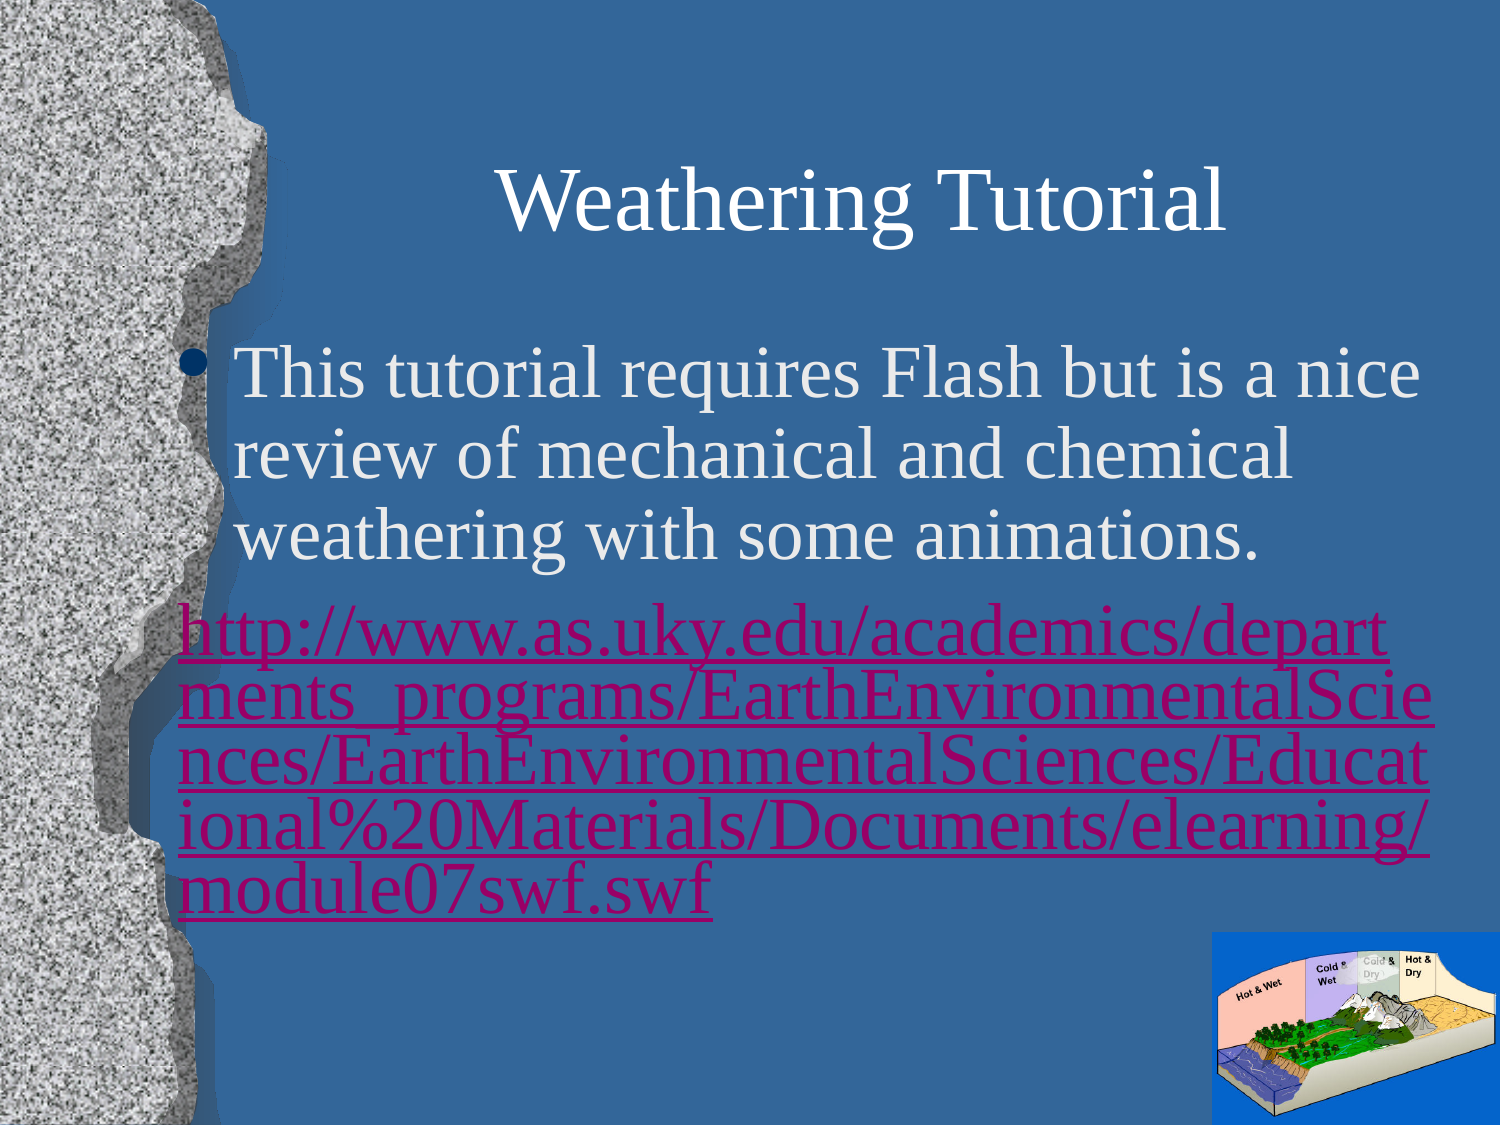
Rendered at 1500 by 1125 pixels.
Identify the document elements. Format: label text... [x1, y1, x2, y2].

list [1212, 932, 1500, 1125]
picture [0, 0, 224, 1125]
list This tutorial requires Flash but is a nice review of mechanical and chemical weathering with some animations. http://www.as.uky.edu/academics/departments_programs/EarthEnvironmentalSciences/EarthEnvironmentalSciences/Educational%20Materials/Documents/elearning/module07swf.swf [162, 324, 1450, 538]
picture [200, 3, 209, 11]
title Weathering Tutorial [224, 99, 1500, 288]
